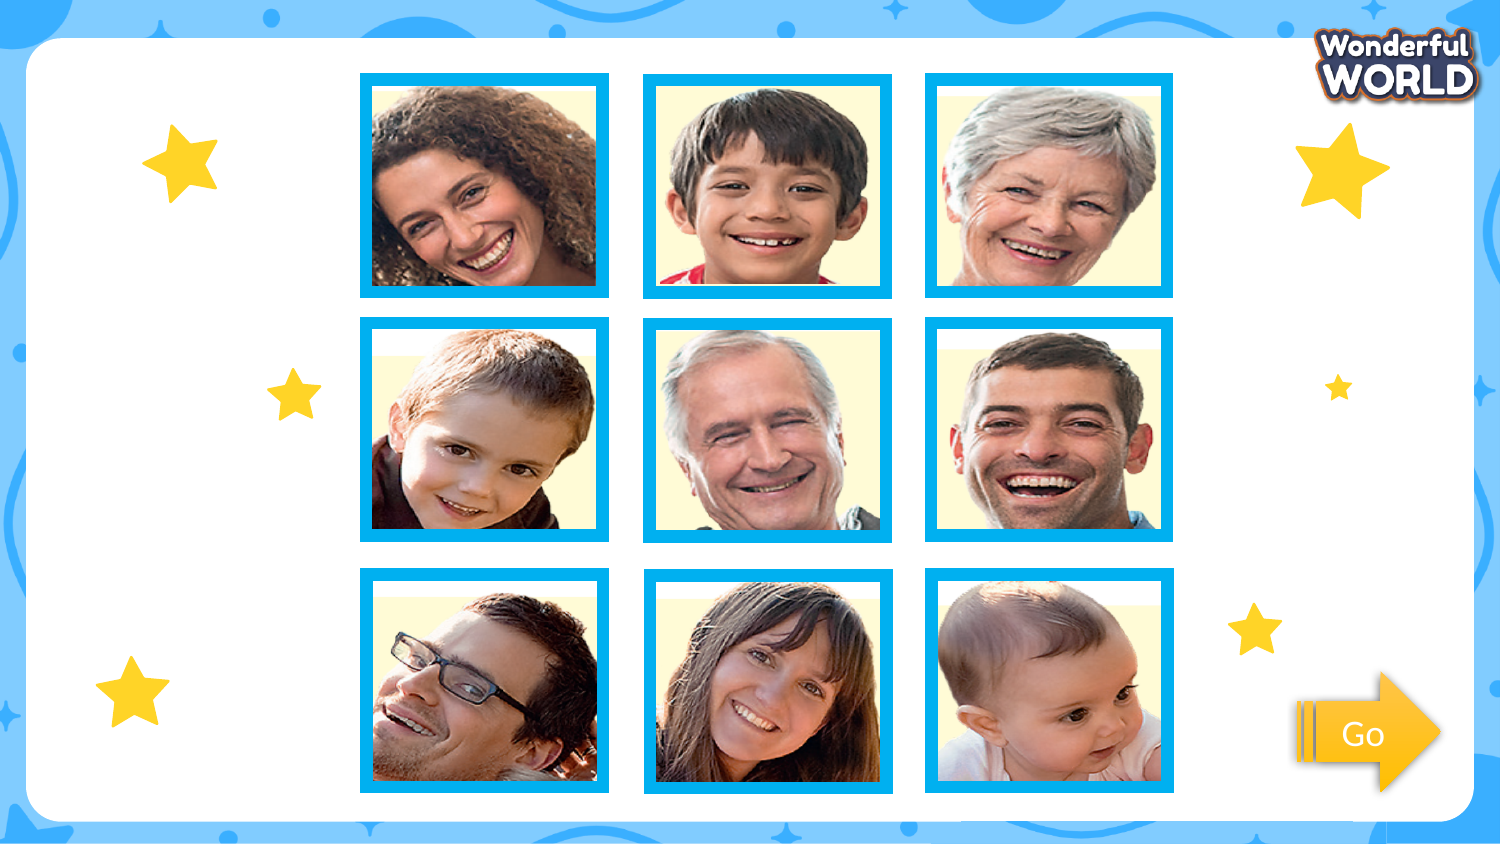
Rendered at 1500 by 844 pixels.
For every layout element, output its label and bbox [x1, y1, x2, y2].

text_box [26, 38, 1474, 822]
text_box [1291, 121, 1389, 215]
text_box [142, 122, 222, 198]
text_box [1325, 373, 1353, 401]
text_box [1228, 602, 1283, 655]
picture [0, 0, 1500, 844]
text_box [96, 655, 171, 727]
text_box [267, 367, 323, 420]
